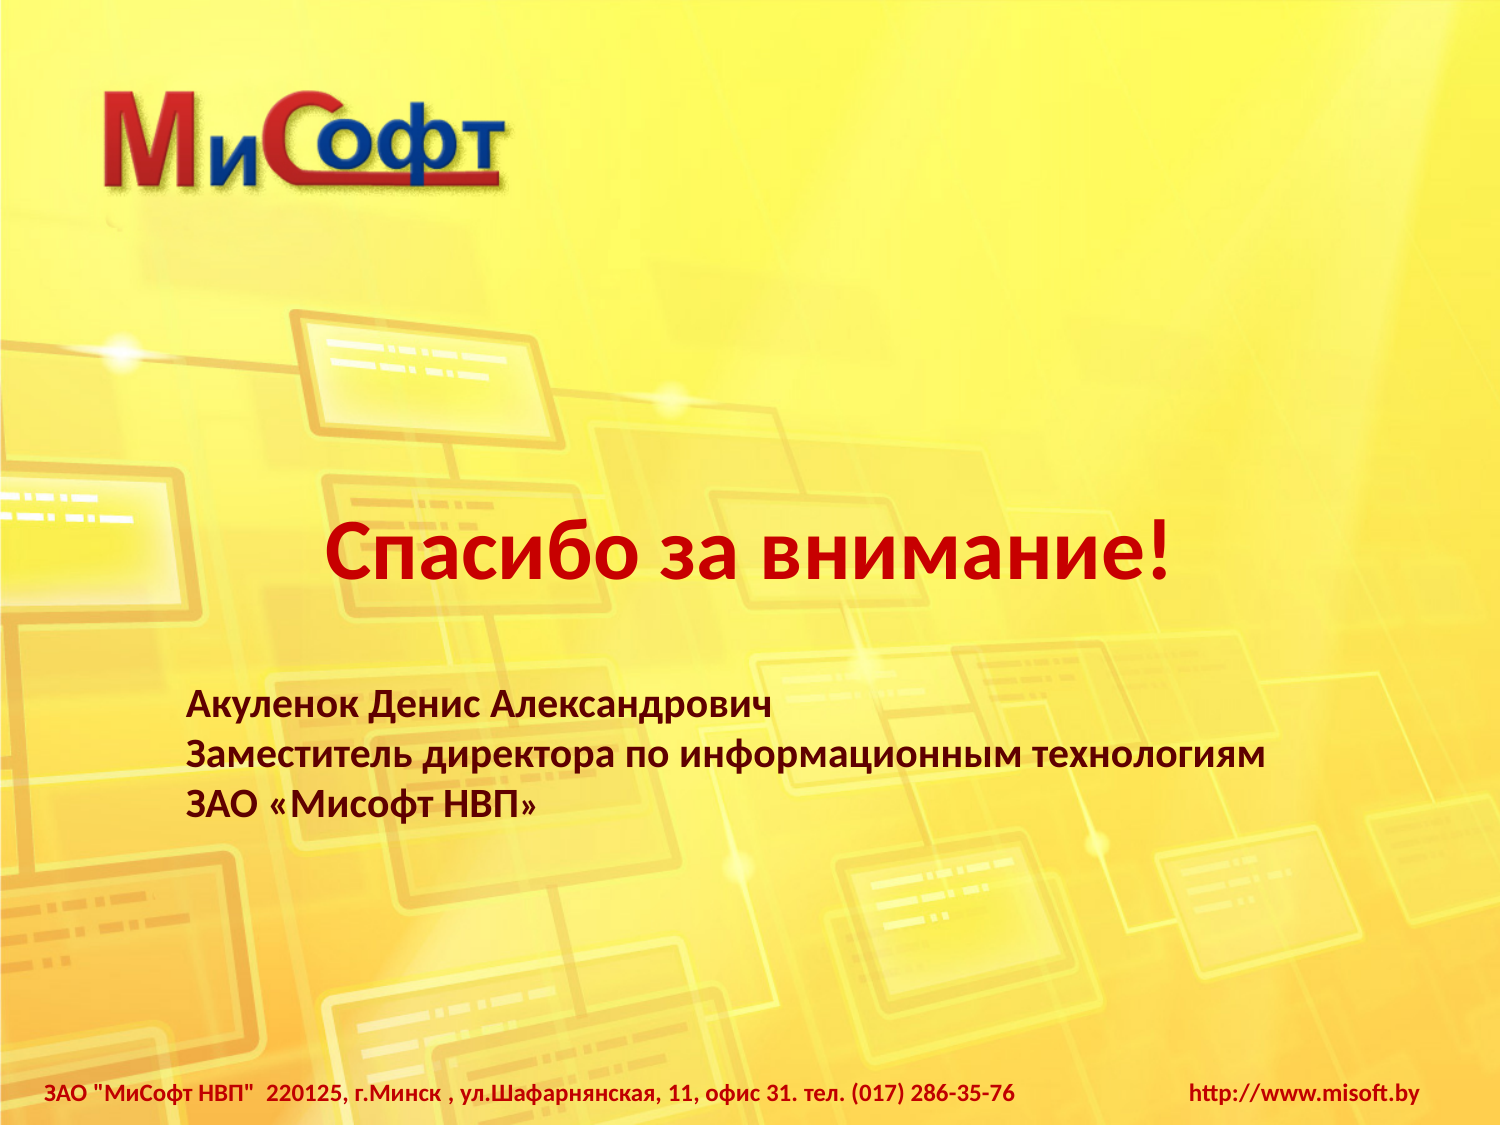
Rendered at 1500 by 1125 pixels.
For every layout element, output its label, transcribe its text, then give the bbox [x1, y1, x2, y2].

picture [0, 0, 1500, 1125]
title Спасибо за внимание! [35, 349, 1465, 740]
text_box Акуленок Денис Александрович Заместитель директора по информационным технологиям ЗАО «Мисофт НВП» [171, 668, 1329, 834]
text_box ЗАО "МиСофт НВП" 220125, г.Минск , ул.Шафарнянская, 11, офис 31. тел. (017) 286-35-76 http://www.misoft.by [29, 1069, 1483, 1113]
